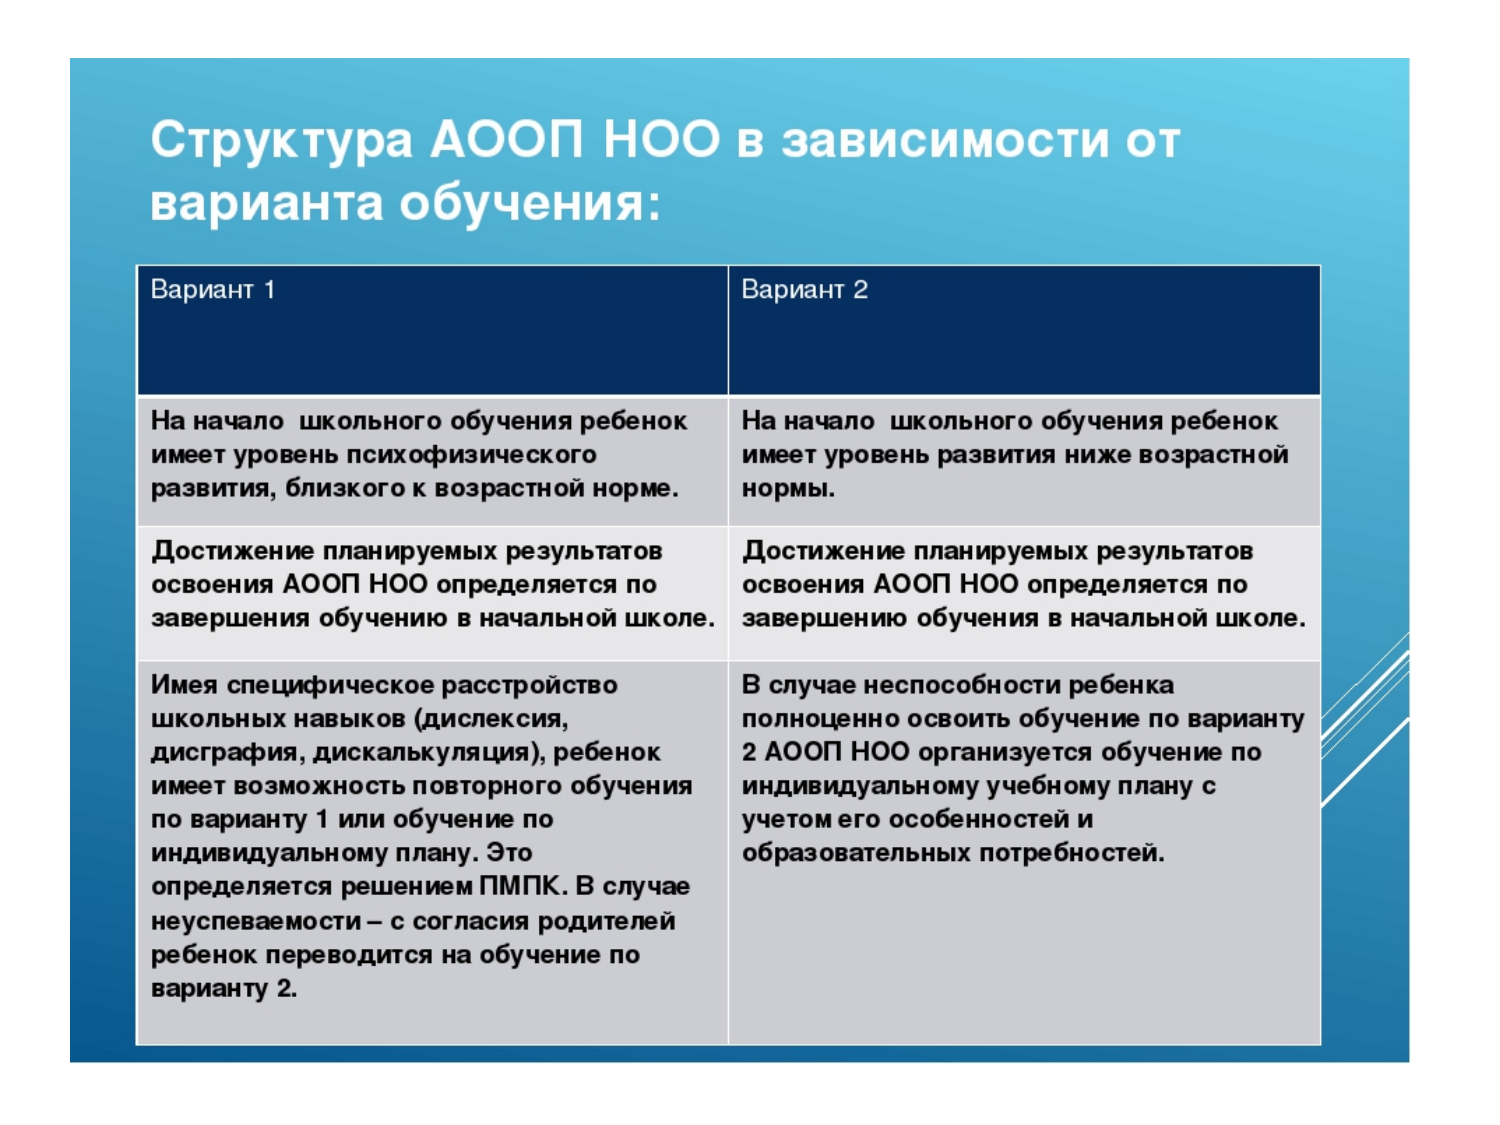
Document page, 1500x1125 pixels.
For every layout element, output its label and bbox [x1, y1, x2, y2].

picture [70, 58, 1411, 1064]
